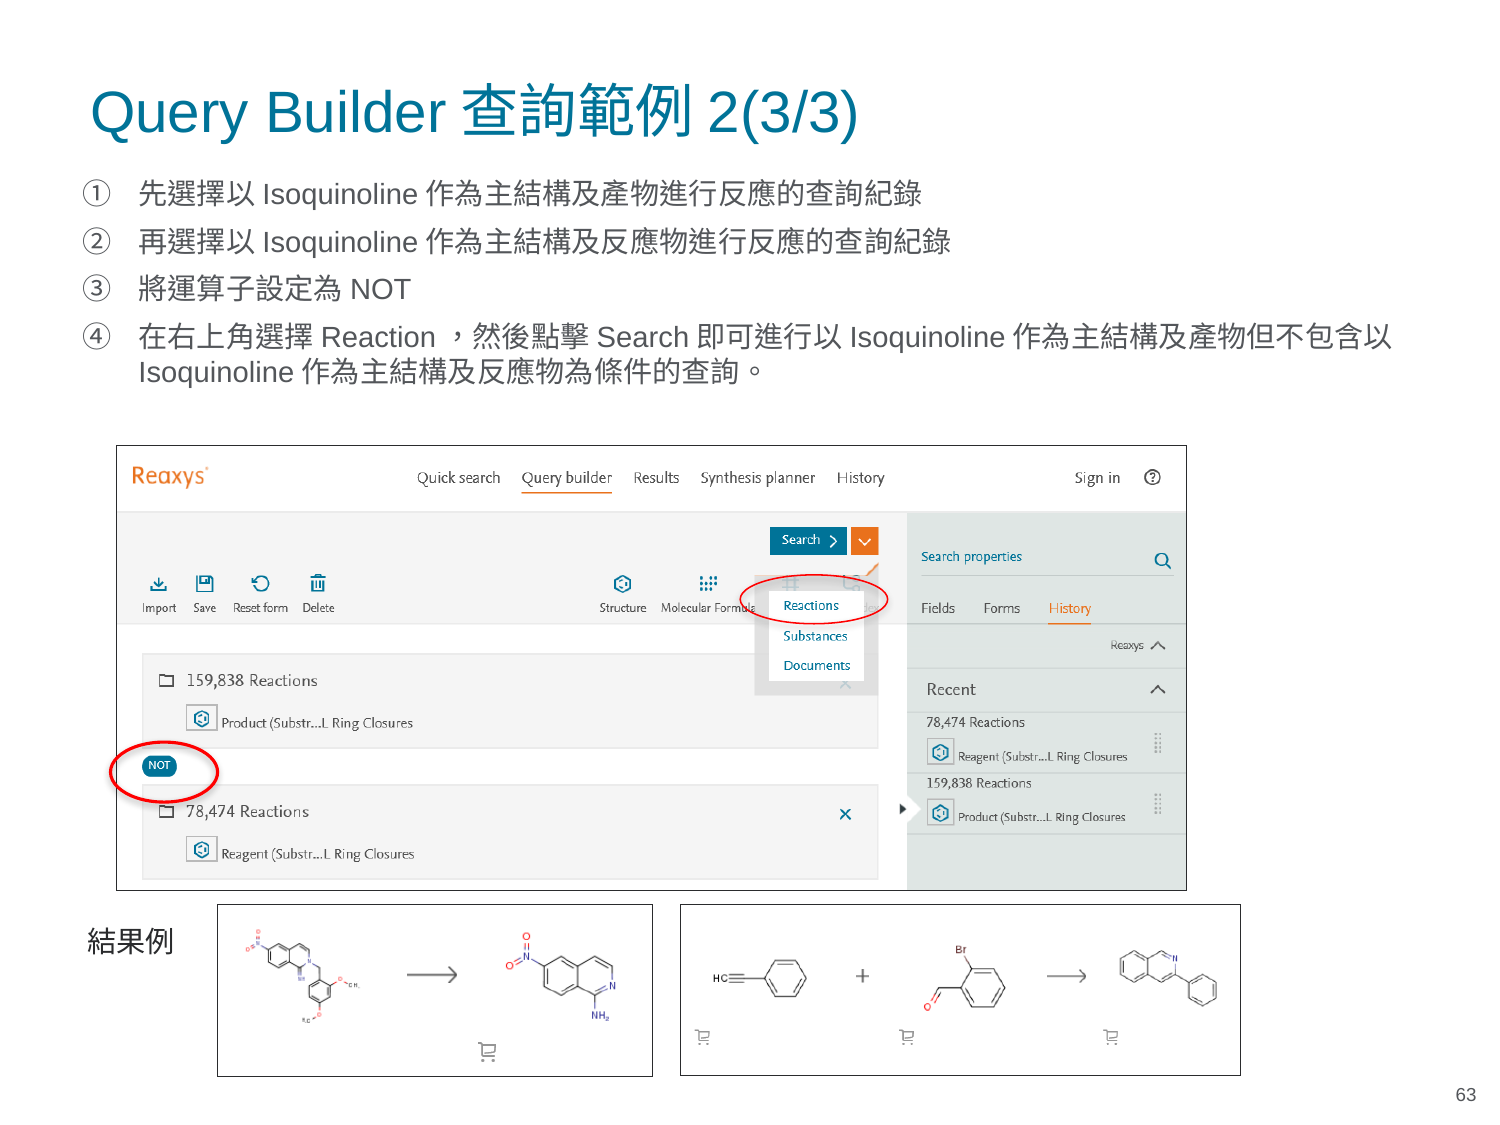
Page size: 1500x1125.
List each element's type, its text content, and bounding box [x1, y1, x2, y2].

picture [680, 903, 1241, 1077]
text_box 63 [1426, 1075, 1492, 1118]
text_box 先選擇以Isoquinoline作為主結構及產物進行反應的查詢紀錄 再選擇以Isoquinoline作為主結構及反應物進行反應的查詢紀錄 將運算子設定為NOT 在右上角選擇Reaction，然後點擊Search即可進行以Isoquinoline作為主結構及產物但不包含以Isoquinoline作為主結構及反應物為條件的查詢。 [67, 168, 1483, 396]
text_box Query Builder查詢範例2(3/3) [74, 74, 1427, 143]
picture [116, 445, 1187, 892]
text_box 結果例 [72, 916, 190, 966]
picture [217, 903, 653, 1077]
